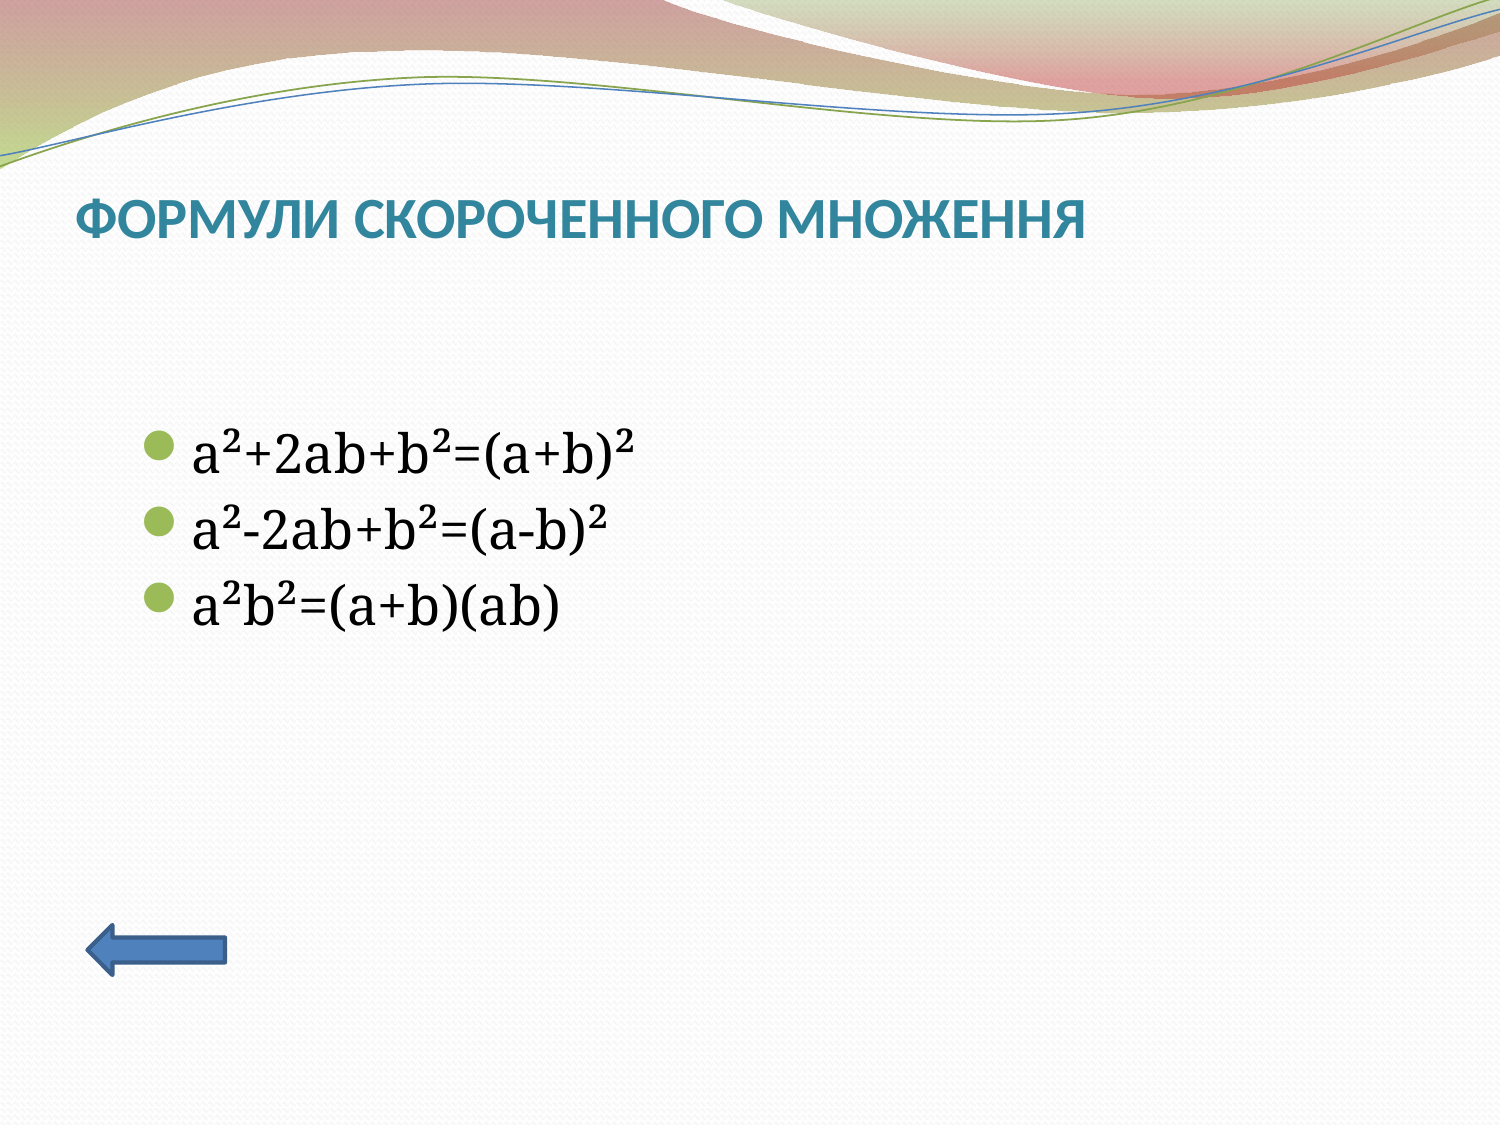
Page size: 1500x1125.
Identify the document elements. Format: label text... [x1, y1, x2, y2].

text_box [85, 923, 228, 977]
title ФОРМУЛИ СКОРОЧЕННОГО МНОЖЕННЯ [75, 137, 1425, 250]
list a²+2ab+b²=(a+b)² a²-2ab+b²=(a-b)² a²­b²=(a+b)(a­b) [125, 412, 975, 700]
